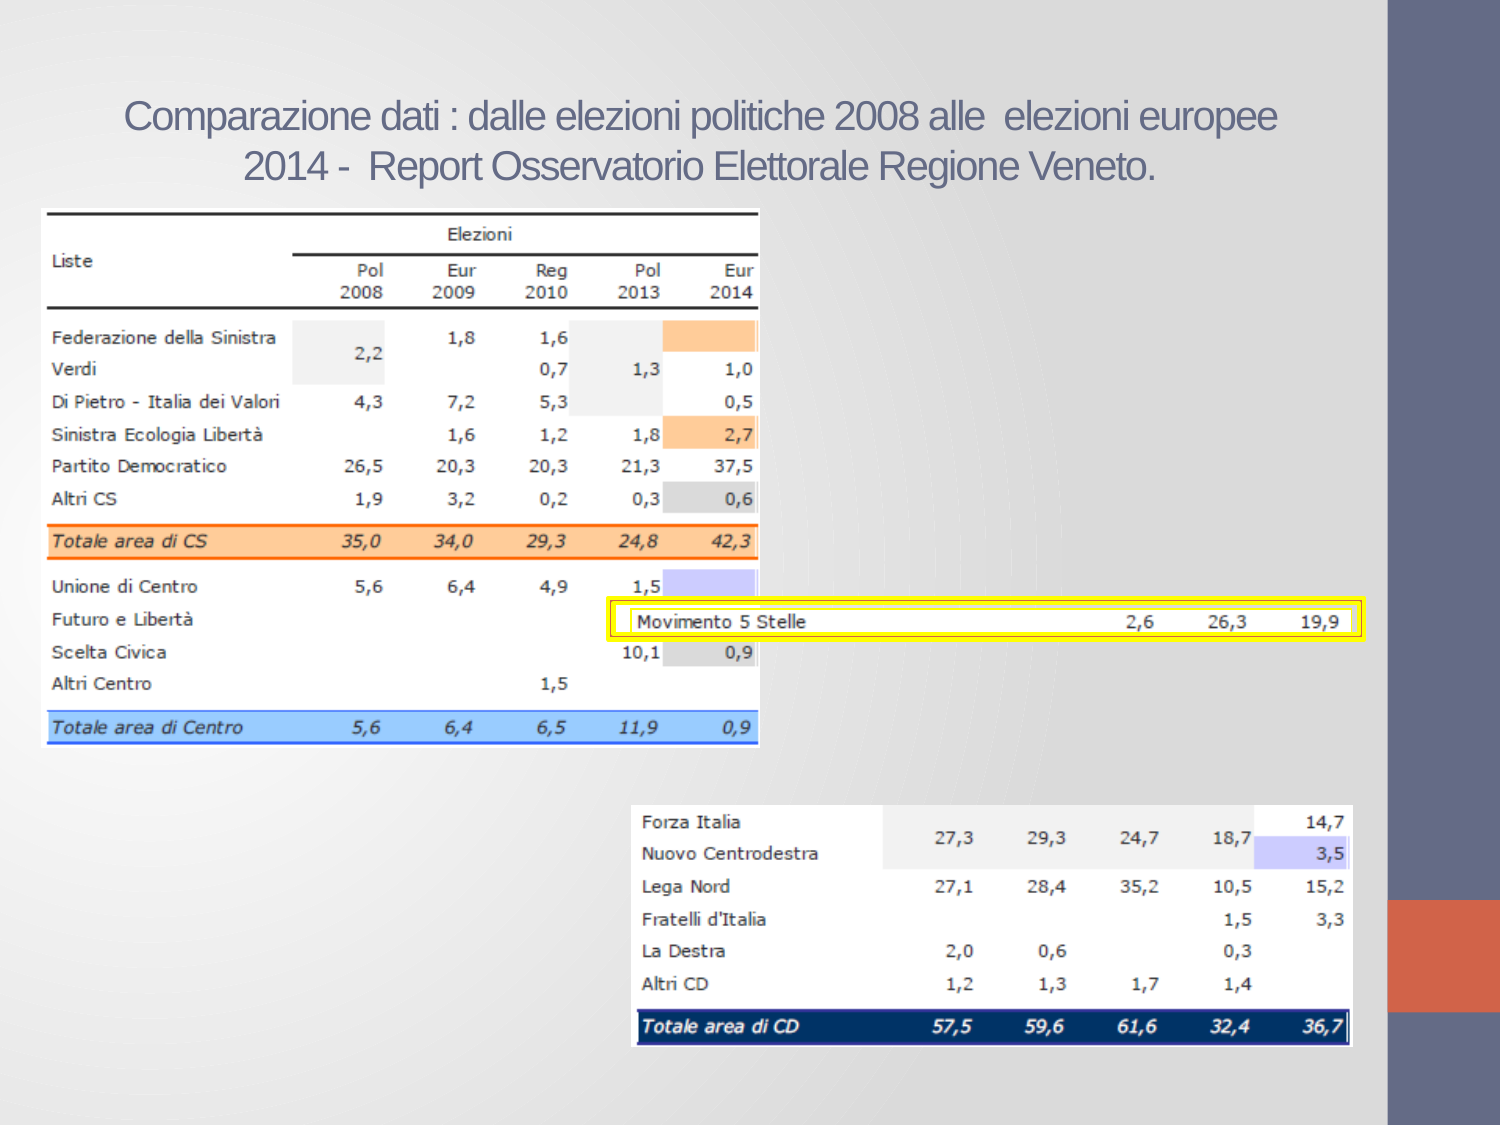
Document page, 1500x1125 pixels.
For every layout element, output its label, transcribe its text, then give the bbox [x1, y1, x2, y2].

picture [40, 207, 1352, 748]
text_box [771, 596, 1366, 642]
title Comparazione dati : dalle elezioni politiche 2008 alle elezioni europee 2014 - Report Osservatorio Elettorale Regione Veneto. [75, 45, 1325, 233]
picture [631, 805, 1353, 1047]
